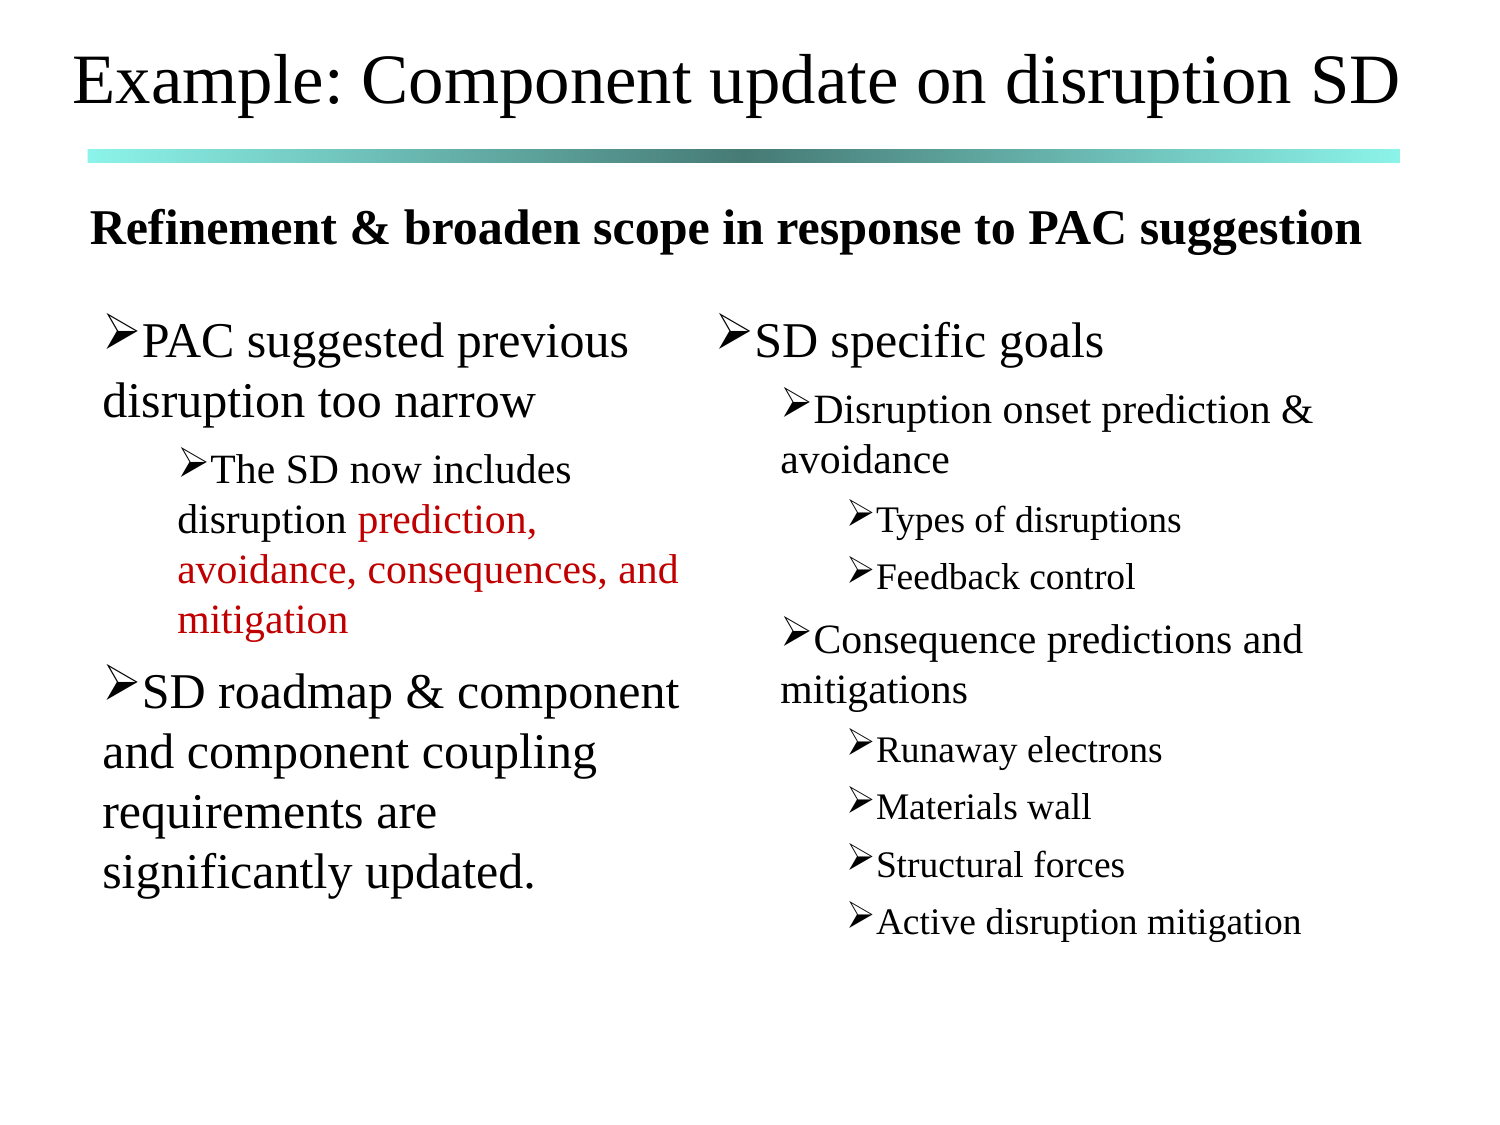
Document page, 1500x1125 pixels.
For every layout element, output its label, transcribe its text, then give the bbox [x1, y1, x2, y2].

list SD specific goals Disruption onset prediction & avoidance Types of disruptions Feedback control Consequence predictions and mitigations Runaway electrons Materials wall Structural forces Active disruption mitigation [699, 299, 1376, 1038]
list Refinement & broaden scope in response to PAC suggestion [74, 199, 1401, 263]
text_box [87, 149, 1400, 163]
title Example: Component update on disruption SD [49, 24, 1426, 126]
list PAC suggested previous disruption too narrow The SD now includes disruption prediction, avoidance, consequences, and mitigation SD roadmap & component and component coupling requirements are significantly updated. [87, 299, 713, 1051]
